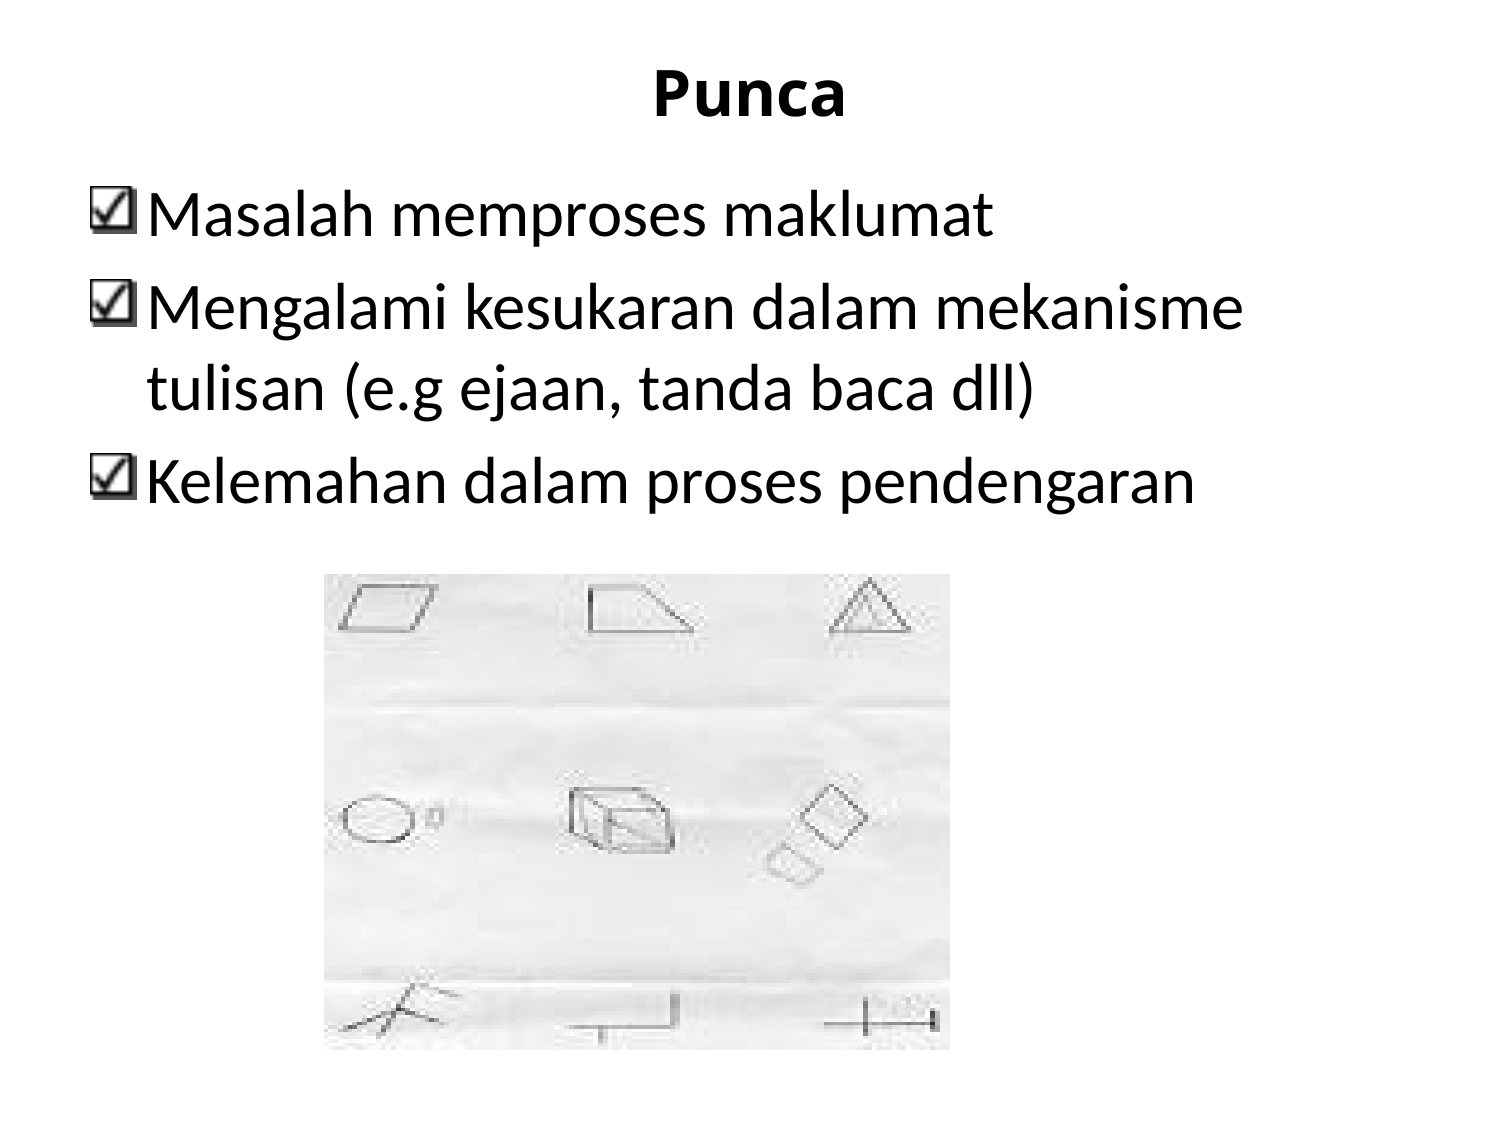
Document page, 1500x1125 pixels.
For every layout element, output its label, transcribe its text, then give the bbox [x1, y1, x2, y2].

picture [90, 186, 137, 234]
list Masalah memproses maklumat Mengalami kesukaran dalam mekanisme tulisan (e.g ejaan, tanda baca dll) Kelemahan dalam proses pendengaran [75, 162, 1425, 1005]
picture [90, 453, 137, 500]
title Punca [75, 45, 1425, 138]
picture [324, 574, 951, 1051]
picture [90, 279, 137, 327]
